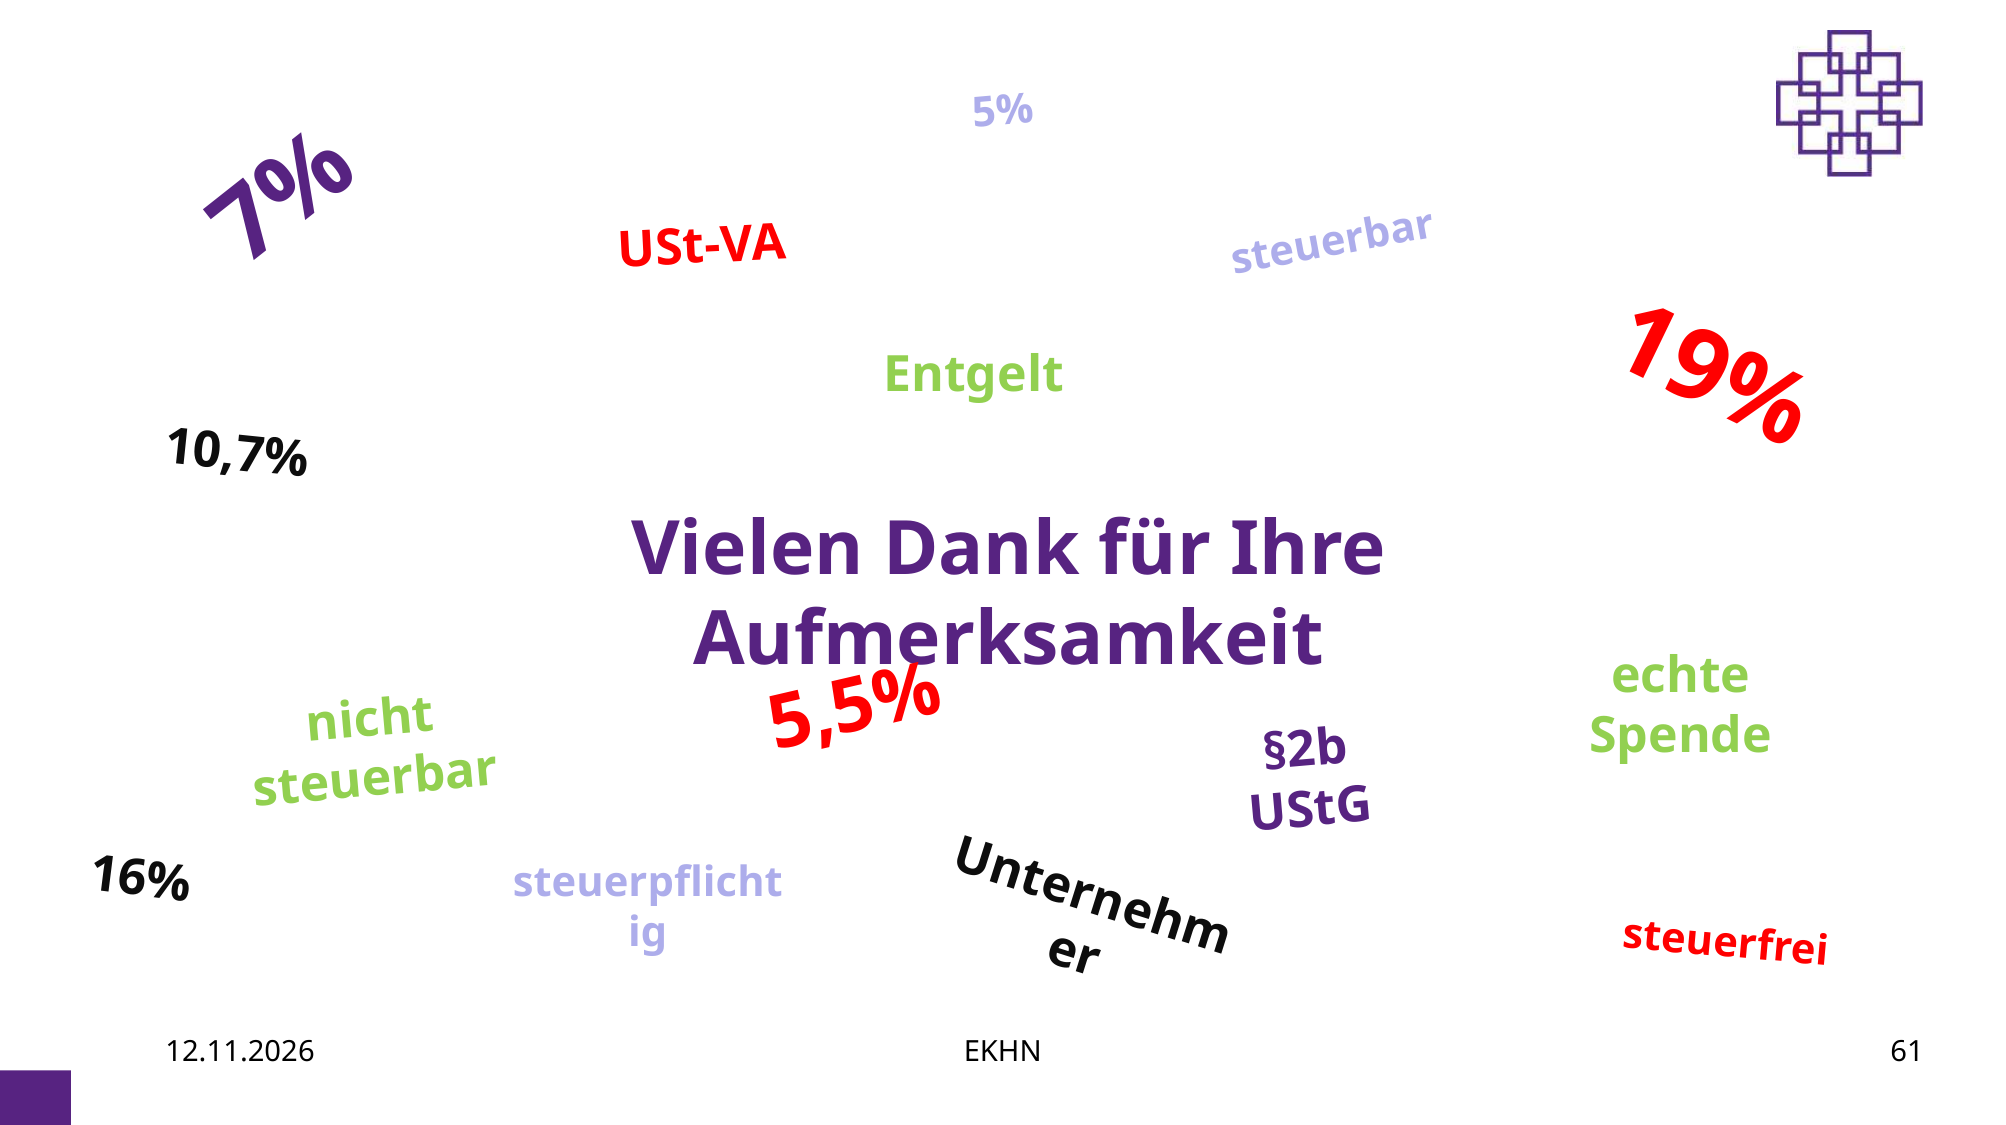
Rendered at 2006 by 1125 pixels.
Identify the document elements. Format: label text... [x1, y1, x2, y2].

text_box 5% [914, 68, 1093, 165]
text_box steuerfrei [1569, 894, 1882, 998]
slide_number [150, 1025, 569, 1100]
text_box steuerpflichtig [494, 847, 801, 924]
text_box nicht steuerbar [197, 663, 544, 779]
text_box 5,5% [719, 621, 994, 806]
footer EKHN [685, 1025, 1321, 1100]
text_box §2b UStG [1178, 698, 1433, 806]
text_box USt-VA [547, 197, 857, 292]
slide_number 61 [1437, 1025, 1939, 1100]
picture [1776, 30, 1923, 177]
text_box 16% [26, 824, 255, 946]
text_box steuerbar [1175, 178, 1491, 310]
text_box 7% [116, 42, 452, 352]
text_box Unternehmer [917, 806, 1268, 991]
text_box Entgelt [803, 333, 1144, 420]
text_box echte Spende [1510, 635, 1851, 722]
list Vielen Dank für Ihre Aufmerksamkeit [317, 491, 1700, 587]
text_box 19% [1541, 241, 1884, 512]
text_box 10,7% [81, 397, 394, 507]
